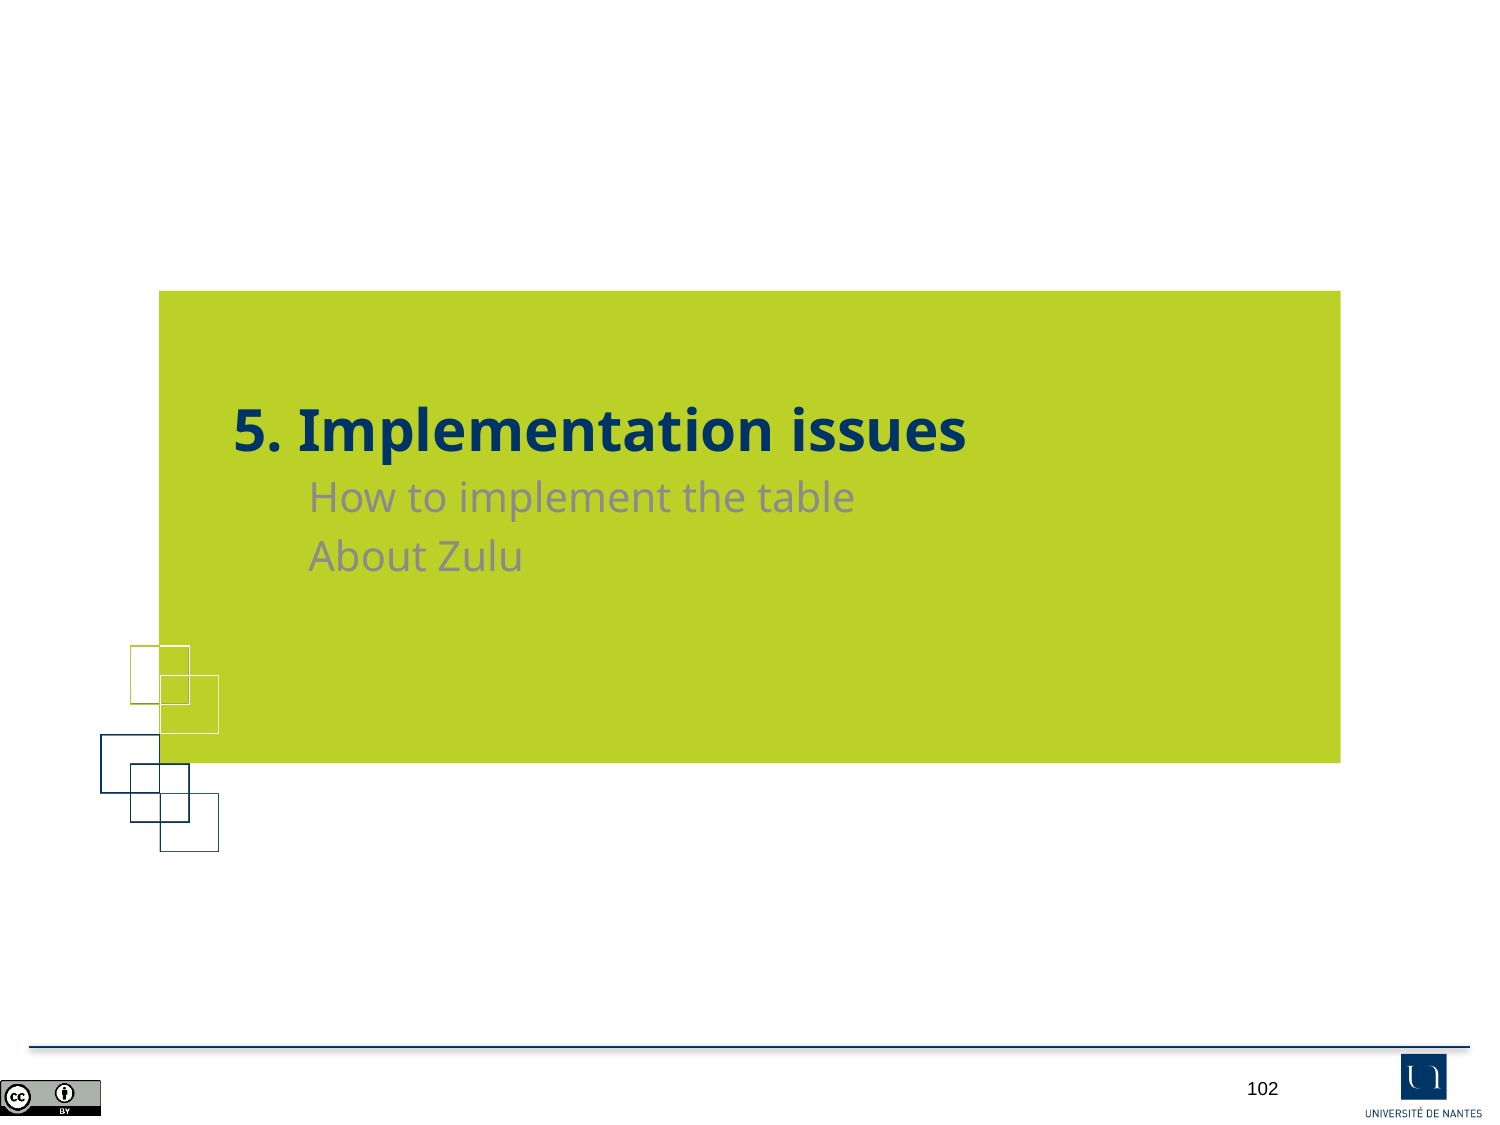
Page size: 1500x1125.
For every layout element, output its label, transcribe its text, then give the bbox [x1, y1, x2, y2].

picture [1364, 1052, 1483, 1118]
subtitle 5. Implementation issues How to implement the table About Zulu [218, 379, 1282, 675]
picture [0, 1080, 101, 1116]
slide_number 102 [1193, 1058, 1294, 1118]
picture [100, 645, 219, 852]
